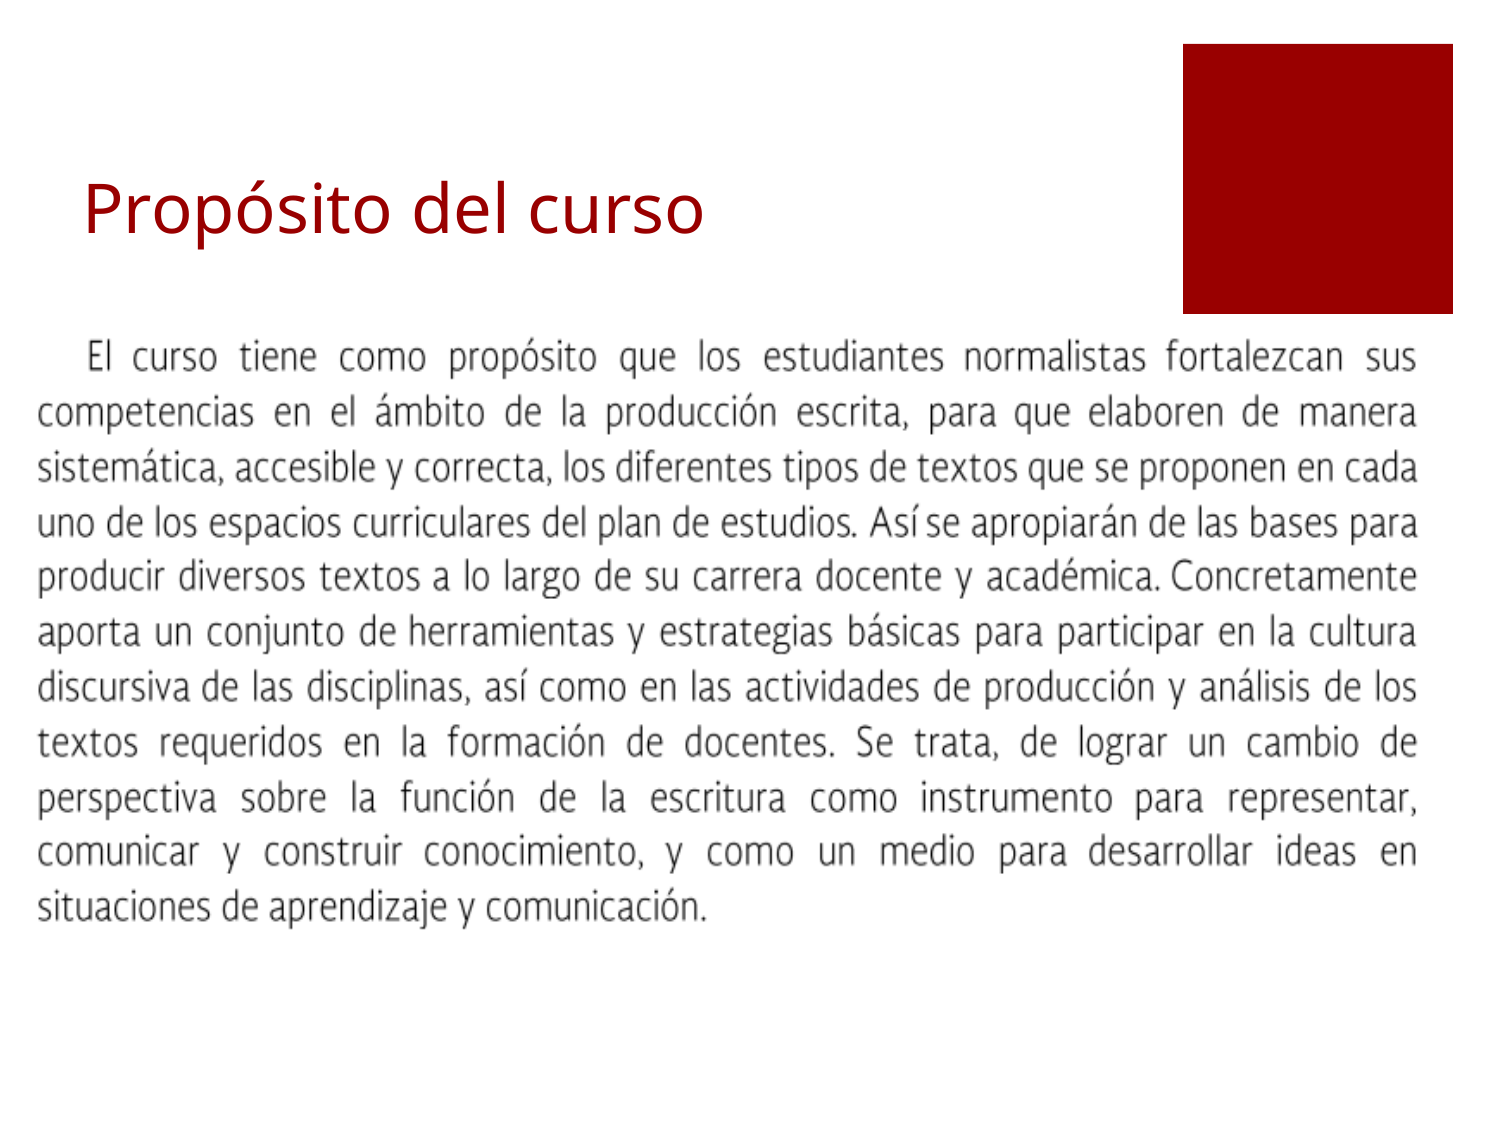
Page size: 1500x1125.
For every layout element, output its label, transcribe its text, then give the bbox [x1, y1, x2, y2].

title Propósito del curso [74, 149, 1144, 324]
picture [20, 324, 1433, 937]
